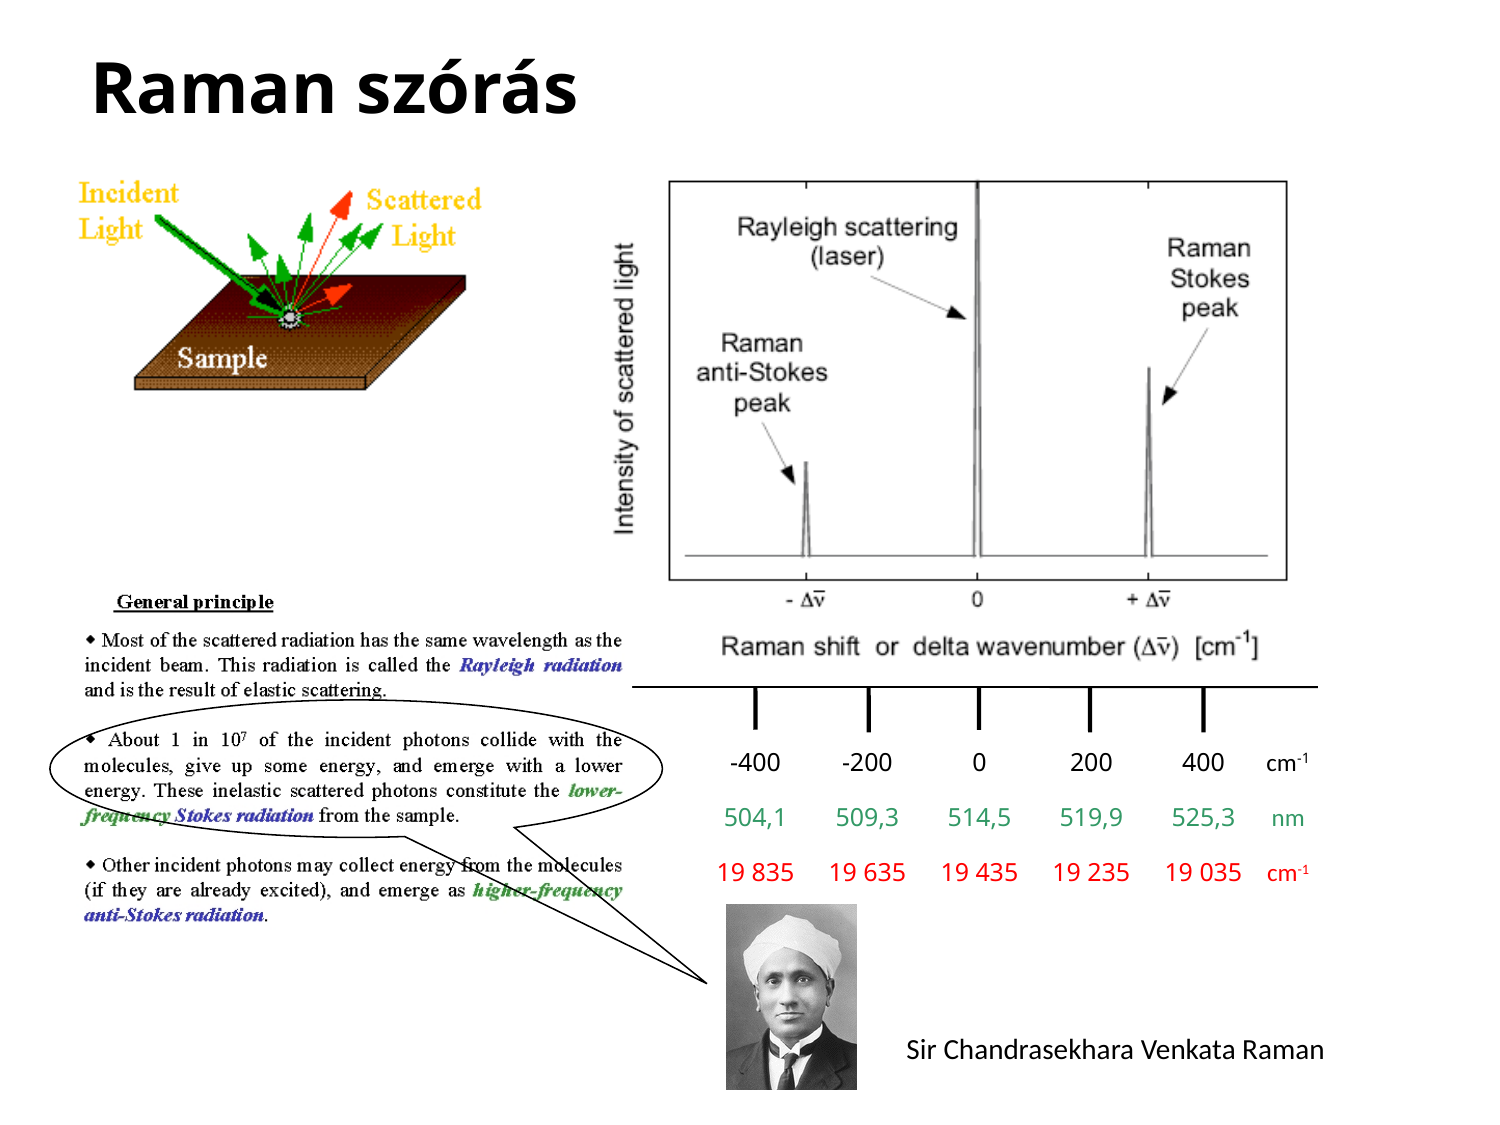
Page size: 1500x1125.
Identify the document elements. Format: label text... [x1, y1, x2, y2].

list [726, 904, 857, 1090]
title Raman szórás [75, 45, 1425, 138]
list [76, 172, 511, 394]
picture [76, 574, 633, 961]
text_box [632, 922, 707, 984]
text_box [537, 160, 1436, 905]
text_box Sir Chandrasekhara Venkata Raman [891, 1023, 1436, 1073]
text_box [49, 740, 76, 797]
